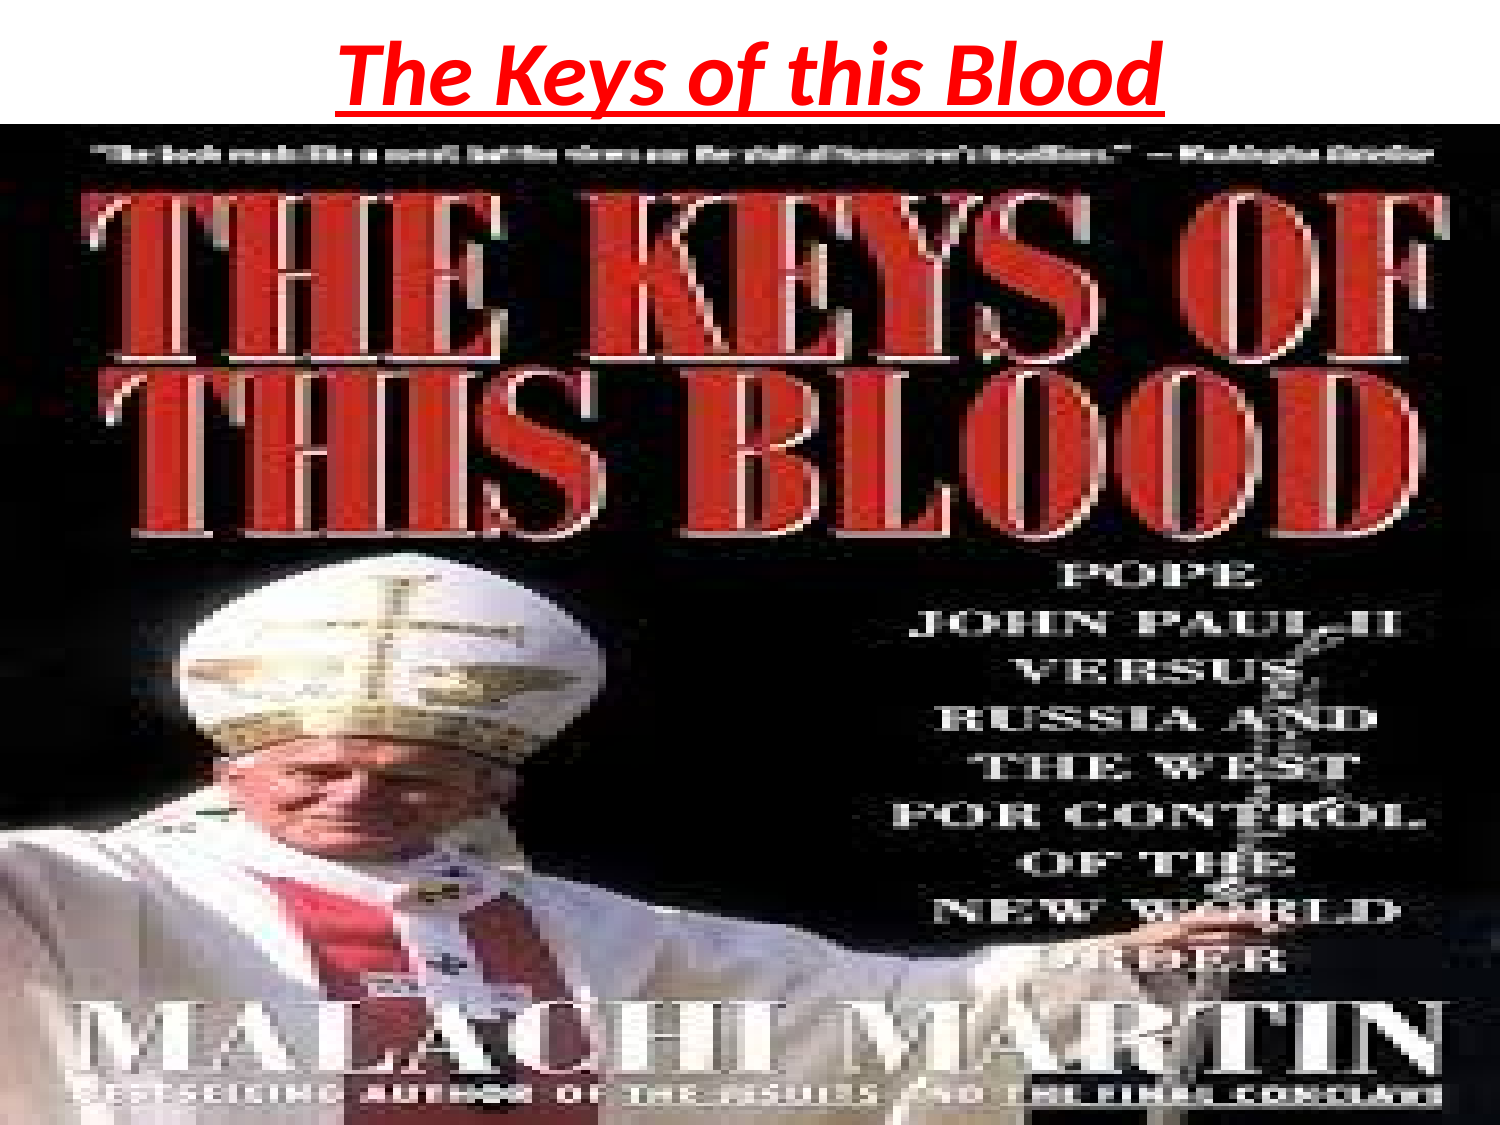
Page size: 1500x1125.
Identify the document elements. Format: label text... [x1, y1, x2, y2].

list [0, 124, 1500, 1125]
title The Keys of this Blood [75, 0, 1425, 123]
